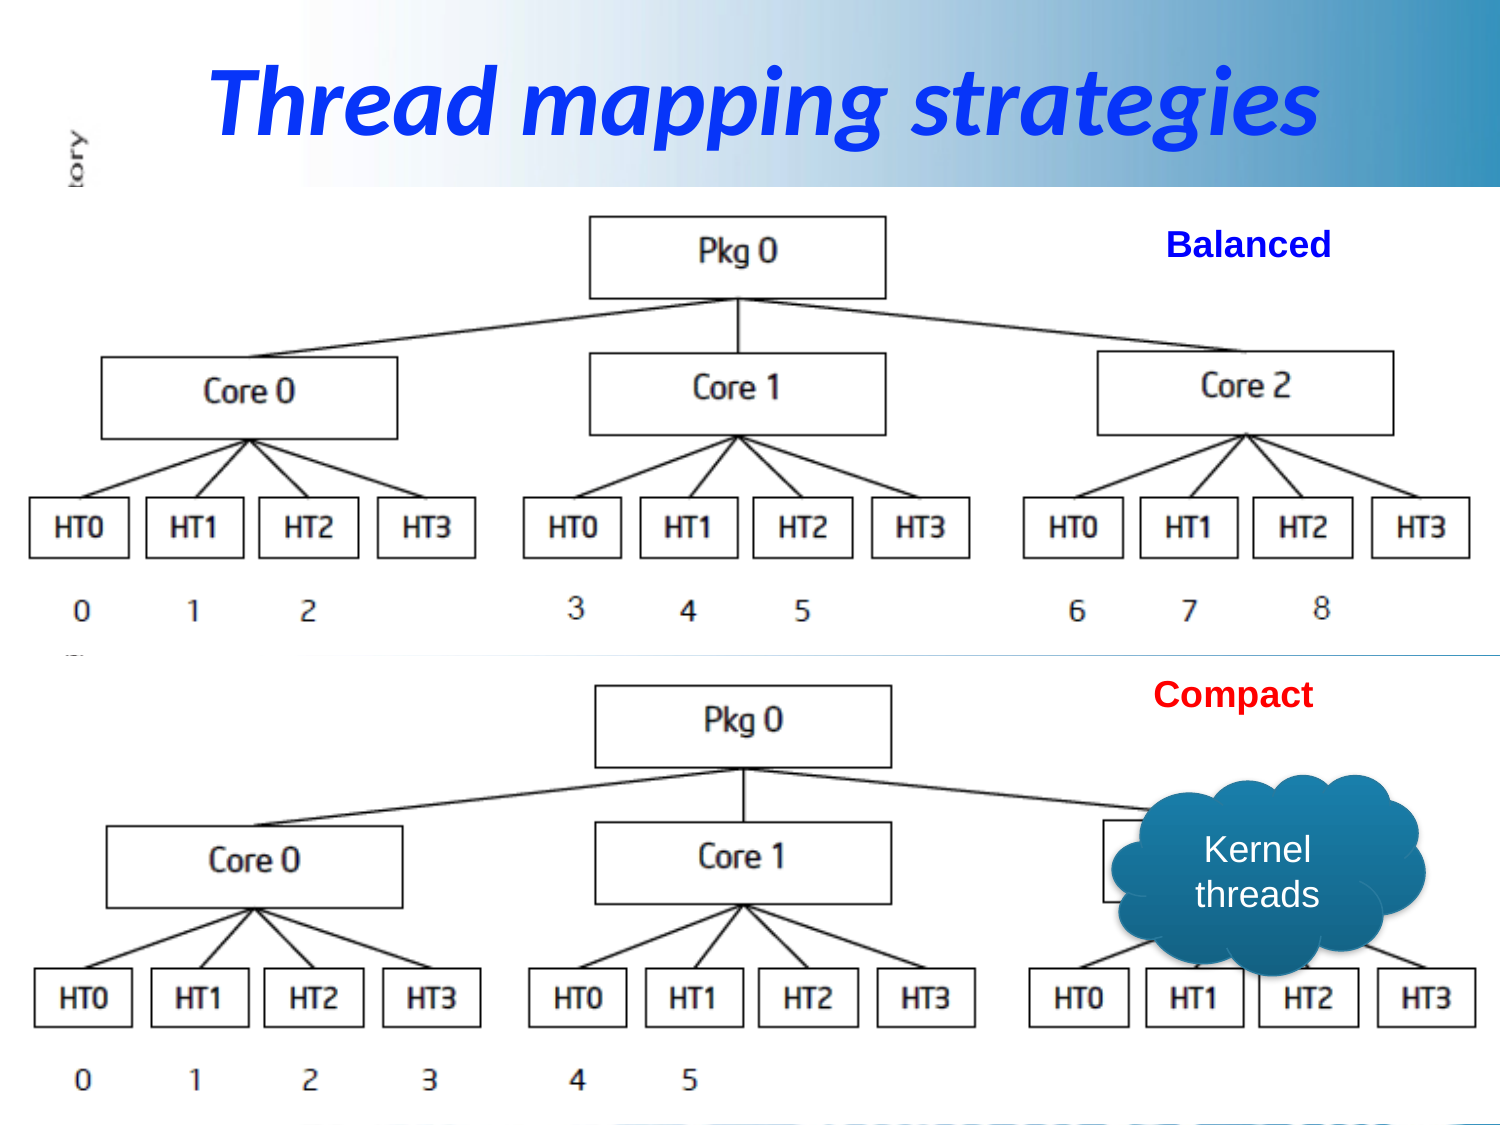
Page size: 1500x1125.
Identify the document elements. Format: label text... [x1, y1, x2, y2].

title Thread mapping strategies [124, 1, 1426, 185]
picture [0, 0, 1500, 1125]
